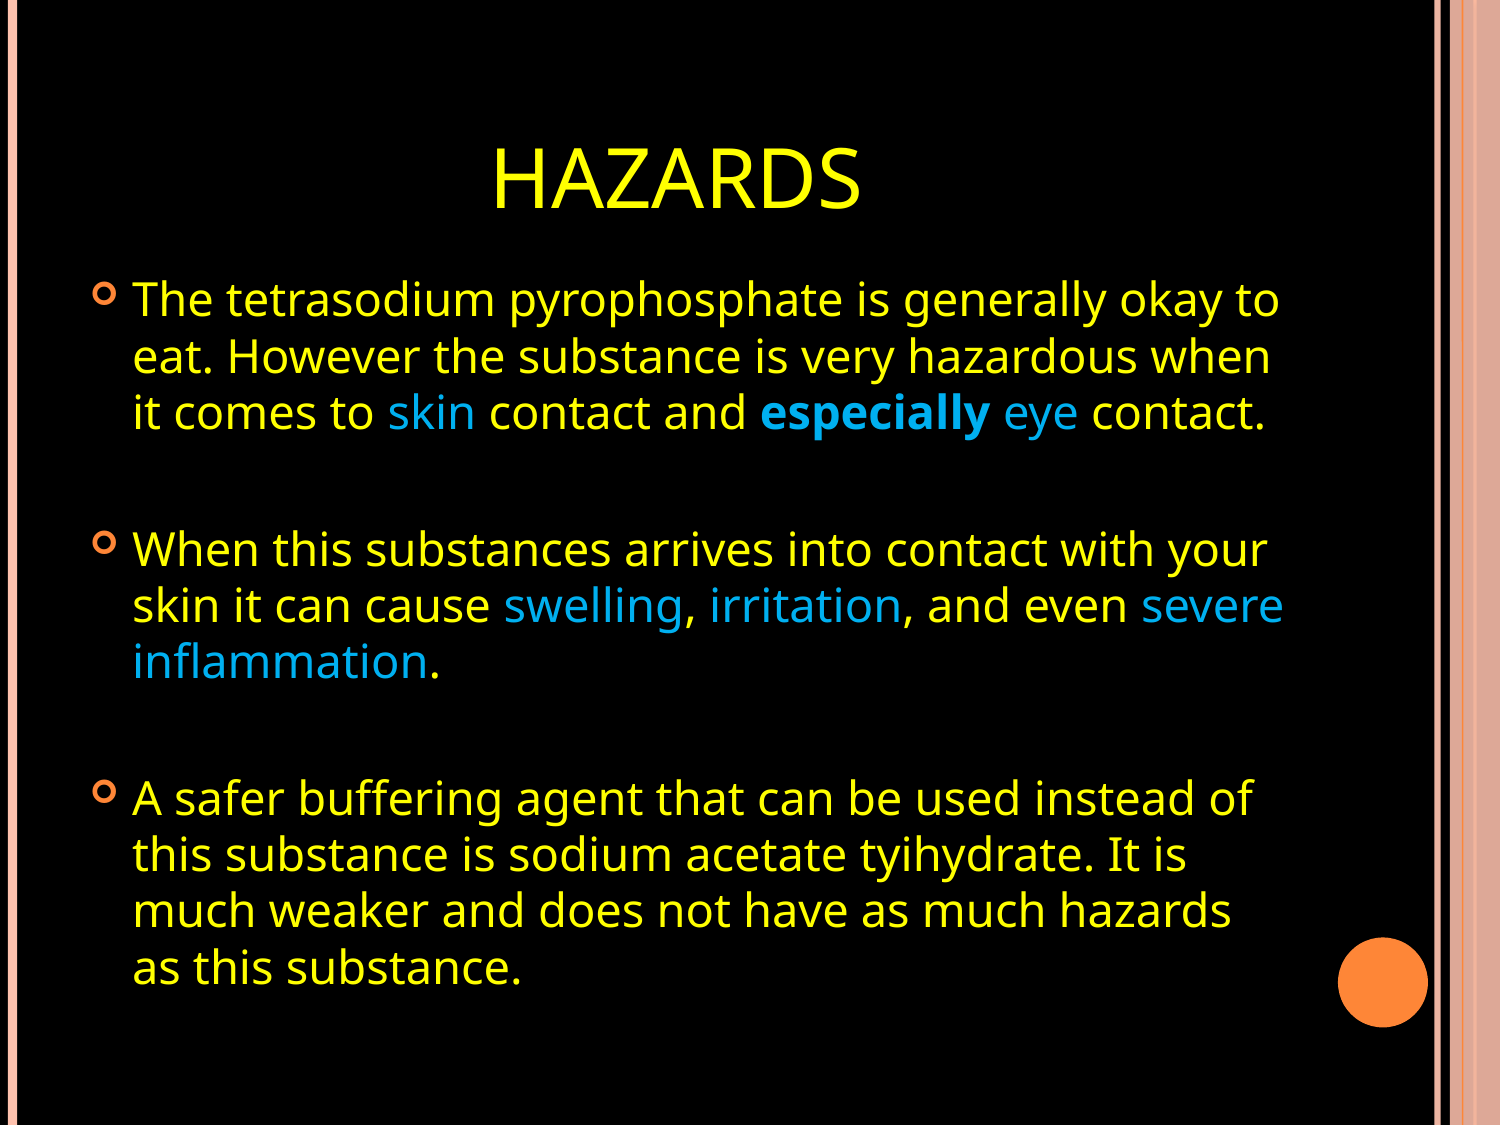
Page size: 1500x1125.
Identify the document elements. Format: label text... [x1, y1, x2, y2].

title Hazards [75, 45, 1300, 233]
list The tetrasodium pyrophosphate is generally okay to eat. However the substance is very hazardous when it comes to skin contact and especially eye contact. When this substances arrives into contact with your skin it can cause swelling, irritation, and even severe inflammation. A safer buffering agent that can be used instead of this substance is sodium acetate tyihydrate. It is much weaker and does not have as much hazards as this substance. [75, 262, 1300, 1062]
